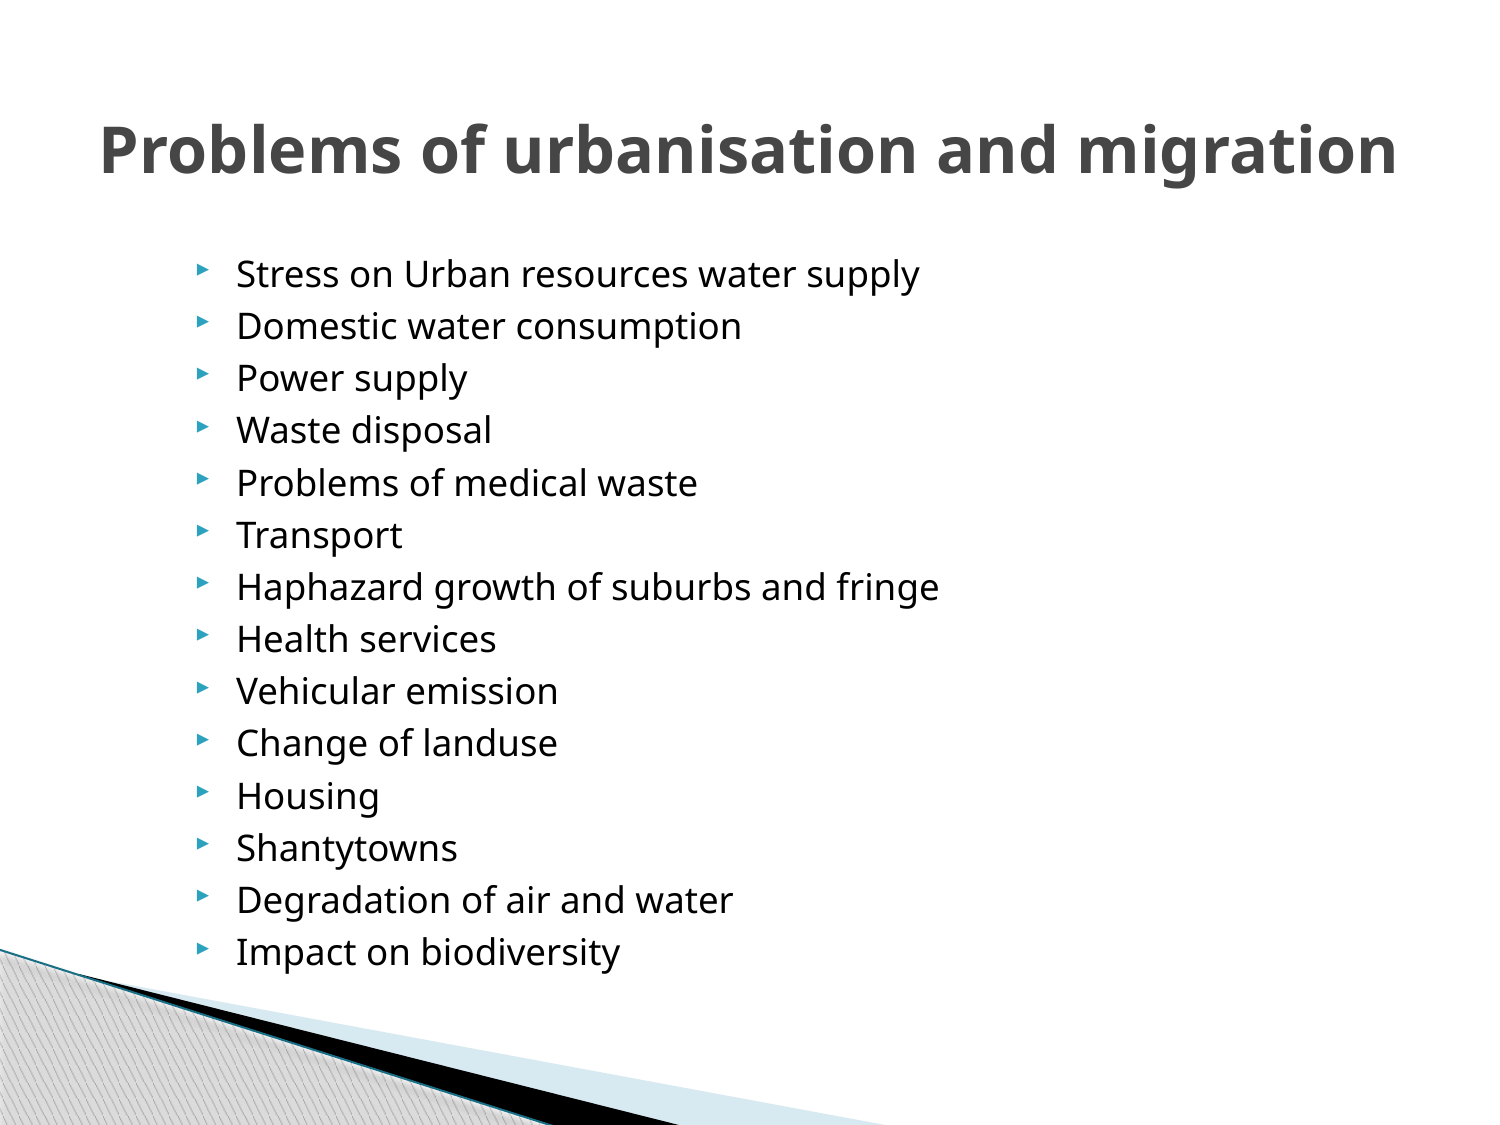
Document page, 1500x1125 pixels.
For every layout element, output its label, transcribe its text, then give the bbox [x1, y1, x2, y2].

title Problems of urbanisation and migration [75, 62, 1425, 233]
list Stress on Urban resources water supply Domestic water consumption Power supply Waste disposal Problems of medical waste Transport Haphazard growth of suburbs and fringe Health services Vehicular emission Change of landuse Housing Shantytowns Degradation of air and water Impact on biodiversity [162, 243, 1425, 986]
